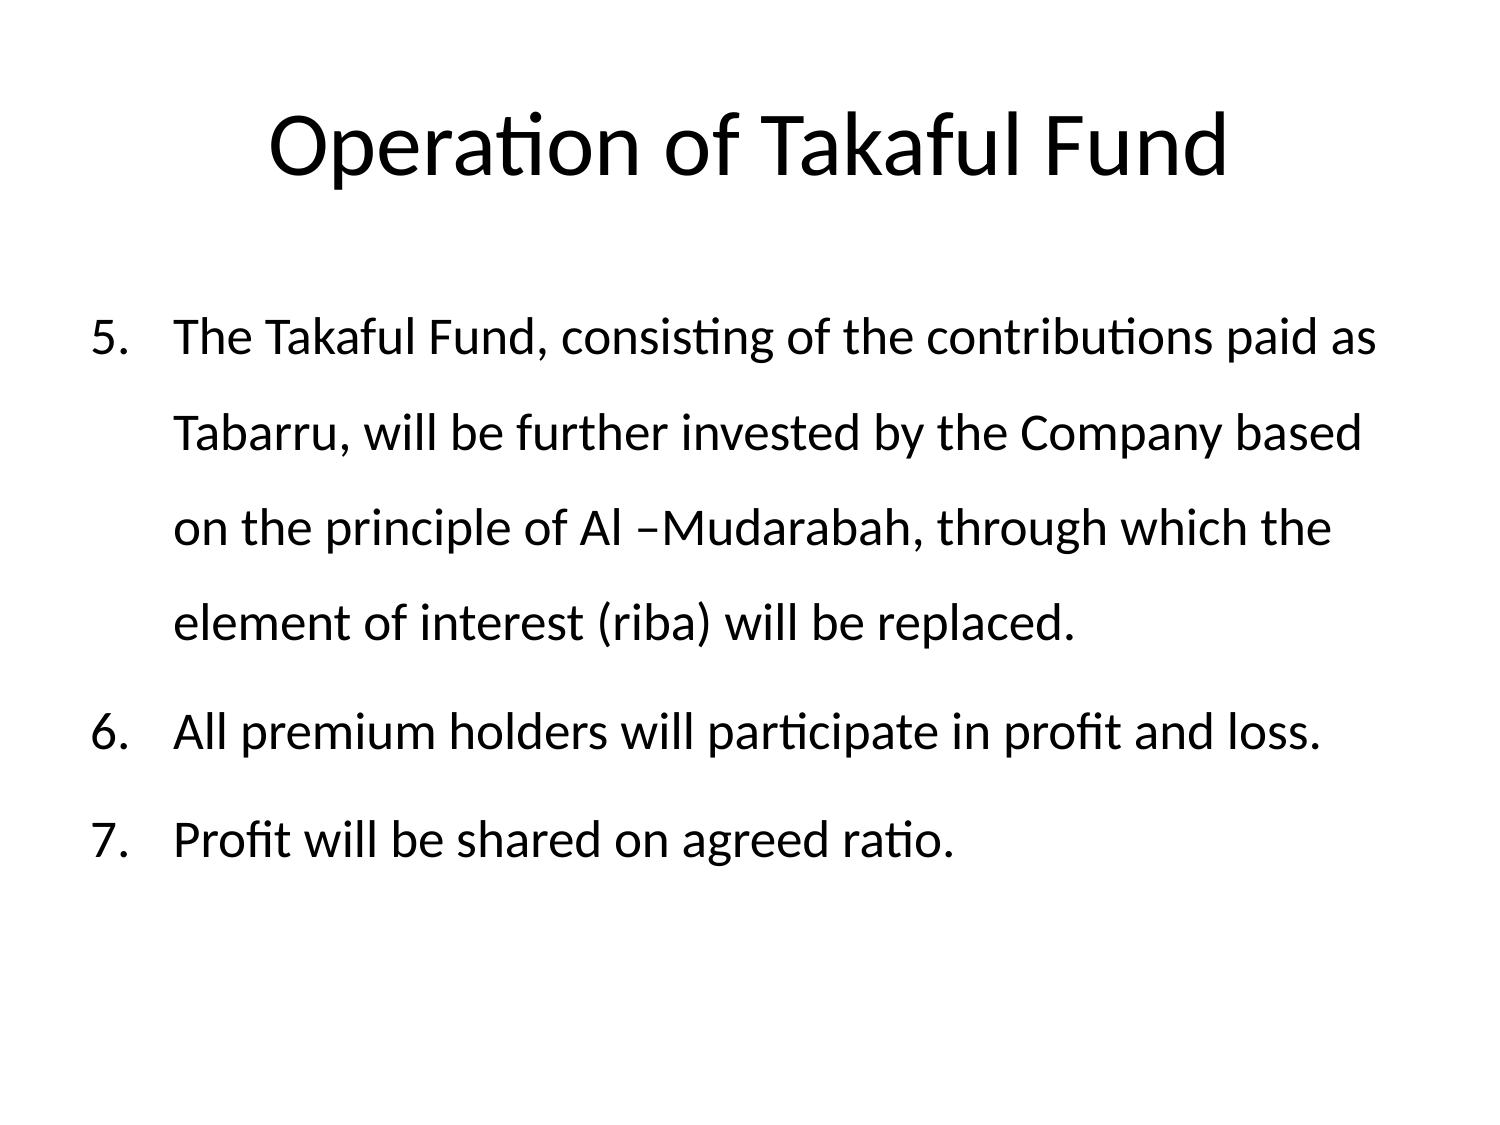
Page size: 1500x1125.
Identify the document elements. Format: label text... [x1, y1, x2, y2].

list The Takaful Fund, consisting of the contributions paid as Tabarru, will be further invested by the Company based on the principle of Al –Mudarabah, through which the element of interest (riba) will be replaced. All premium holders will participate in profit and loss. Profit will be shared on agreed ratio. [75, 262, 1425, 1005]
title Operation of Takaful Fund [75, 45, 1425, 233]
